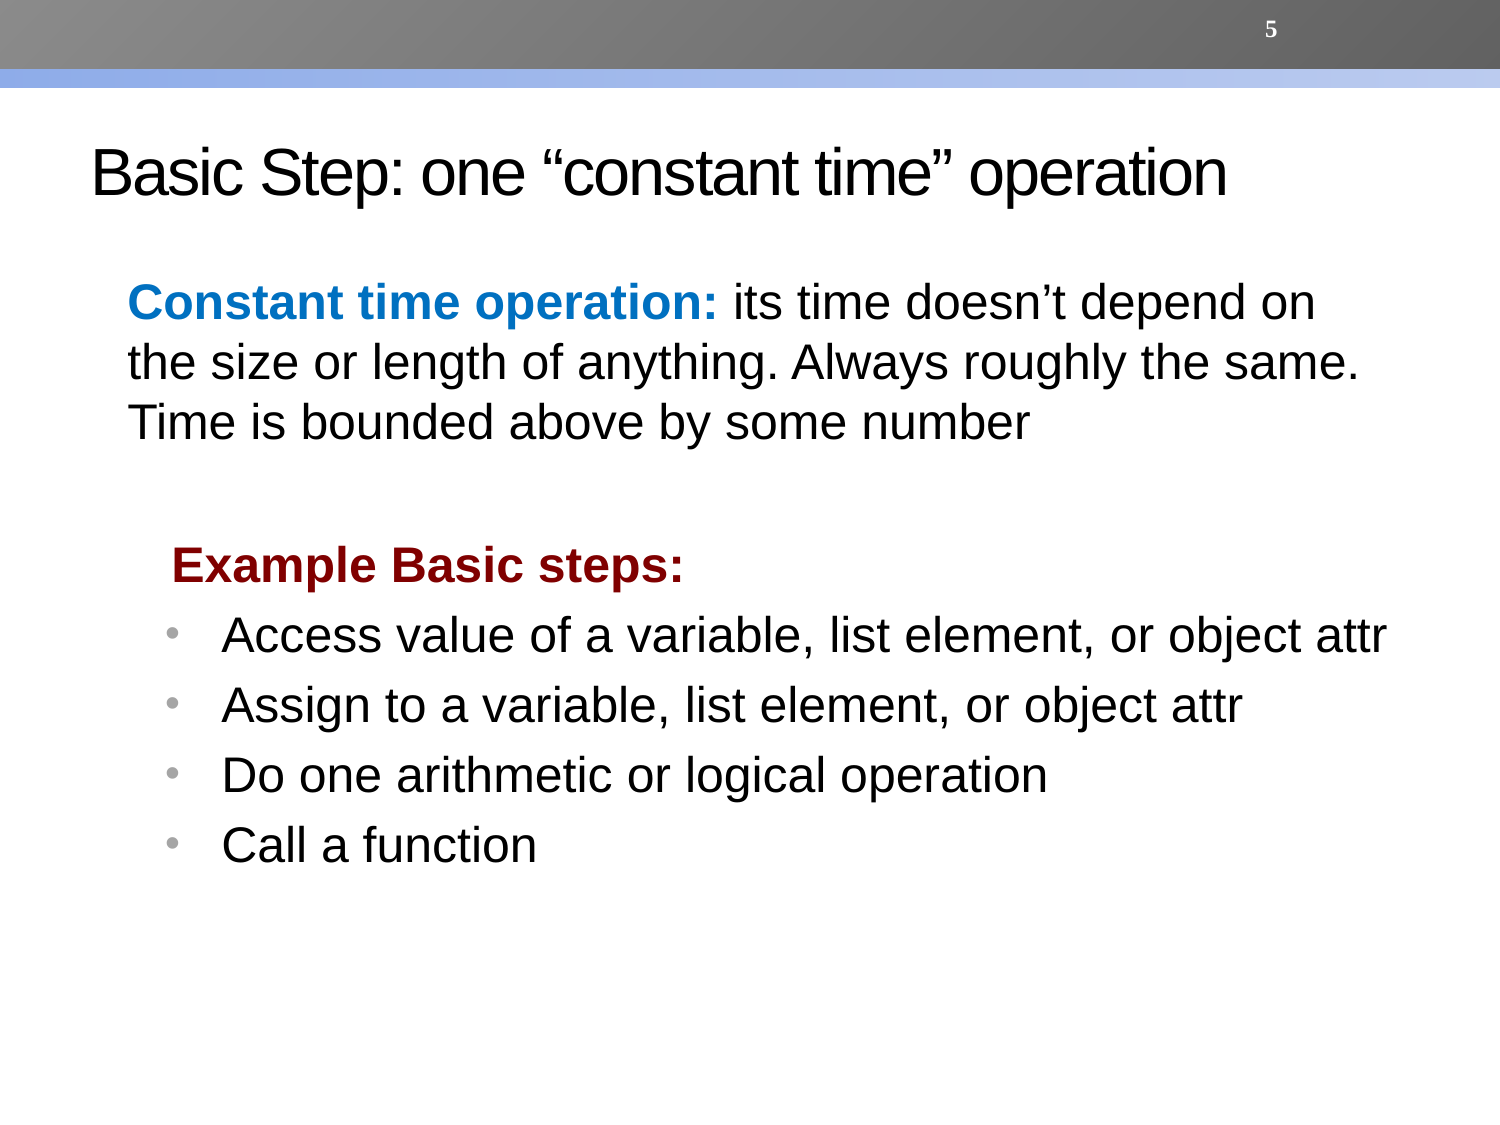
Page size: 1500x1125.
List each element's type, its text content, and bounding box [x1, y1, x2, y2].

slide_number 5 [1250, 3, 1425, 57]
title Basic Step: one “constant time” operation [75, 87, 1425, 250]
text_box Constant time operation: its time doesn’t depend on the size or length of anything. Always roughly the same. Time is bounded above by some number [112, 262, 1388, 458]
list Example Basic steps: Access value of a variable, list element, or object attr Assign to a variable, list element, or object attr Do one arithmetic or logical operation Call a function [150, 525, 1425, 1050]
